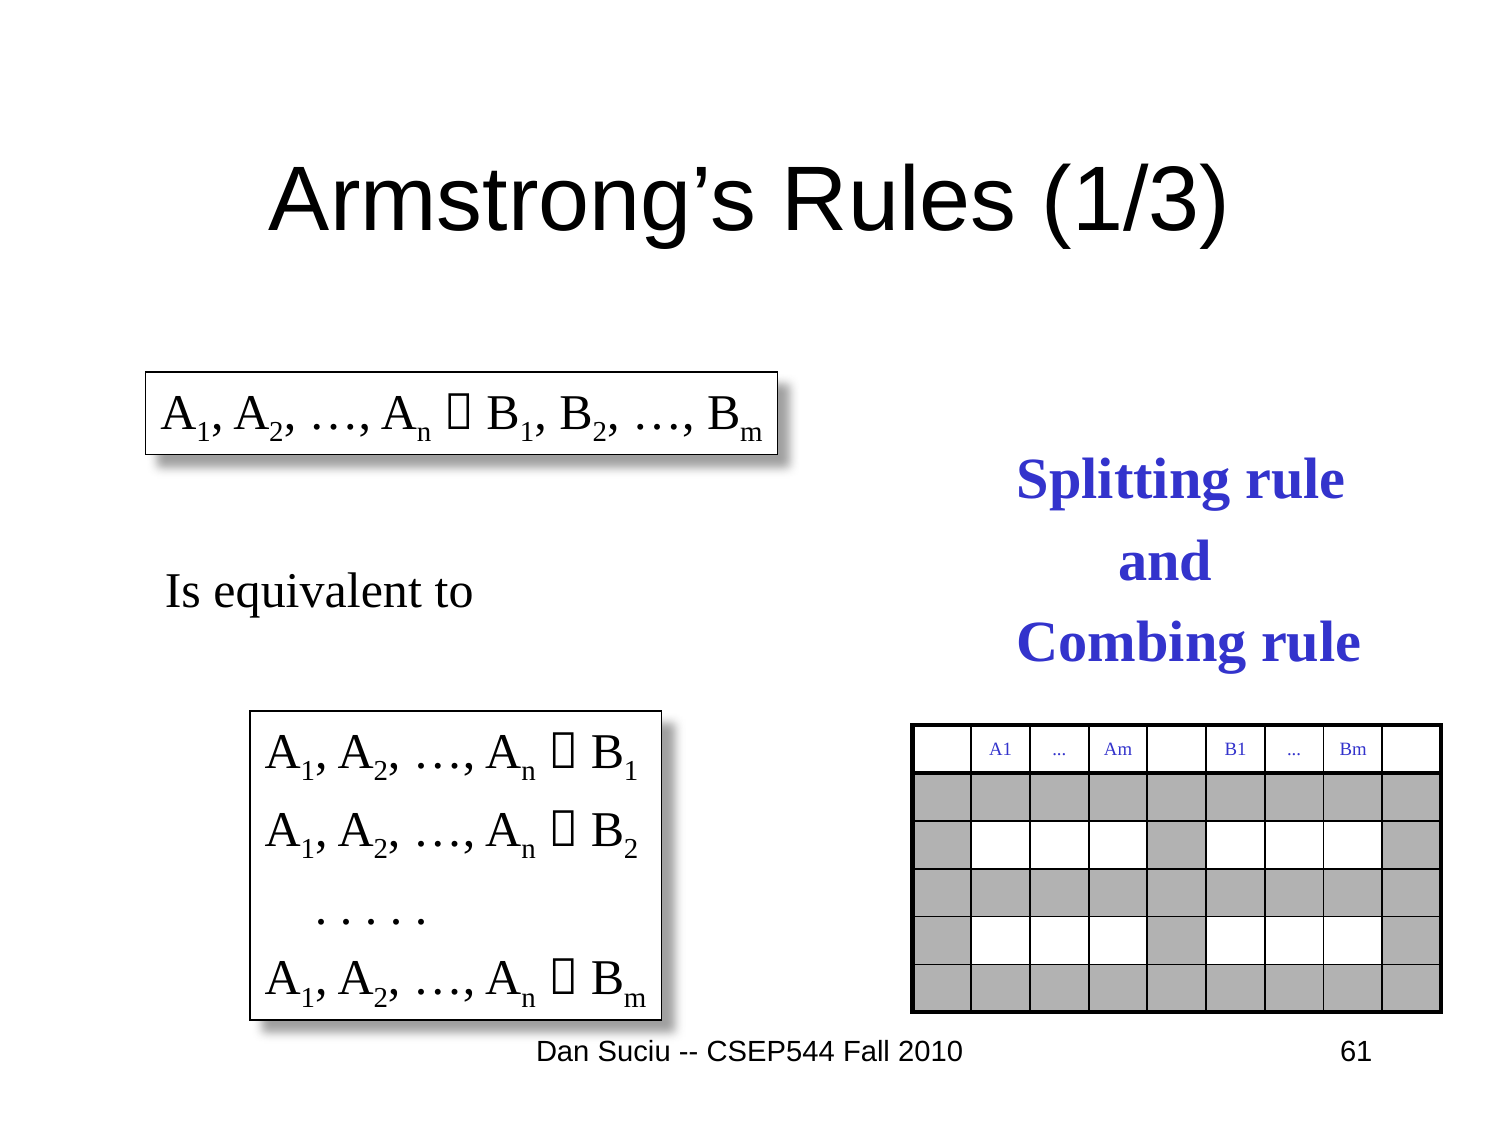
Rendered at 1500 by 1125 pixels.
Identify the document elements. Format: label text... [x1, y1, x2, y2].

text_box Is equivalent to [150, 549, 489, 625]
table_cell [1383, 822, 1439, 868]
table_cell [1324, 870, 1381, 916]
text_box Splitting rule and Combing rule [1001, 432, 1377, 681]
table_cell [1148, 917, 1205, 964]
table_cell [972, 917, 1029, 964]
table_header [1383, 727, 1439, 771]
table_cell [1031, 870, 1088, 916]
table_cell [1383, 965, 1439, 1010]
title Armstrong’s Rules (1/3) [112, 99, 1388, 288]
table_cell [915, 870, 970, 916]
table_cell [972, 822, 1029, 868]
table_cell [1324, 775, 1381, 820]
table_cell [1031, 917, 1088, 964]
table_cell [1031, 965, 1088, 1010]
table_header Am [1090, 727, 1146, 771]
table_cell [1207, 822, 1264, 868]
table_header B1 [1207, 727, 1264, 771]
table_cell [1031, 775, 1088, 820]
table_cell [1383, 870, 1439, 916]
table_cell [1383, 775, 1439, 820]
table_cell [1324, 917, 1381, 964]
table_cell [972, 870, 1029, 916]
table_cell [1207, 965, 1264, 1010]
table_cell [1266, 870, 1323, 916]
table_cell [1207, 917, 1264, 964]
table_cell [1148, 775, 1205, 820]
table_cell [1266, 775, 1323, 820]
table_header [915, 727, 970, 771]
table_cell [1031, 822, 1088, 868]
table_cell [1207, 870, 1264, 916]
footer Dan Suciu -- CSEP544 Fall 2010 [512, 1024, 988, 1101]
table_header ... [1266, 727, 1323, 771]
table_cell [1148, 870, 1205, 916]
table_cell [1266, 917, 1323, 964]
table_cell [1207, 775, 1264, 820]
text_box A1, A2, …, An  B1 A1, A2, …, An  B2 . . . . . A1, A2, …, An  Bm [249, 710, 662, 1021]
table_cell [1148, 822, 1205, 868]
table_cell [1324, 965, 1381, 1010]
table_cell [1090, 870, 1146, 916]
table_cell [915, 965, 970, 1010]
table_header [1148, 727, 1205, 771]
table_header ... [1031, 727, 1088, 771]
table_header A1 [972, 727, 1029, 771]
table_cell [1090, 775, 1146, 820]
table_cell [915, 822, 970, 868]
table_cell [915, 917, 970, 964]
table_cell [1383, 917, 1439, 964]
table_header Bm [1324, 727, 1381, 771]
slide_number 61 [1074, 1024, 1388, 1101]
table_cell [1148, 965, 1205, 1010]
table_cell [1090, 917, 1146, 964]
table_cell [1090, 822, 1146, 868]
text_box A1, A2, …, An  B1, B2, …, Bm [145, 371, 778, 455]
table_cell [1090, 965, 1146, 1010]
table_cell [1324, 822, 1381, 868]
table_cell [972, 965, 1029, 1010]
table_cell [915, 775, 970, 820]
table_cell [1266, 822, 1323, 868]
table_cell [1266, 965, 1323, 1010]
table_cell [972, 775, 1029, 820]
